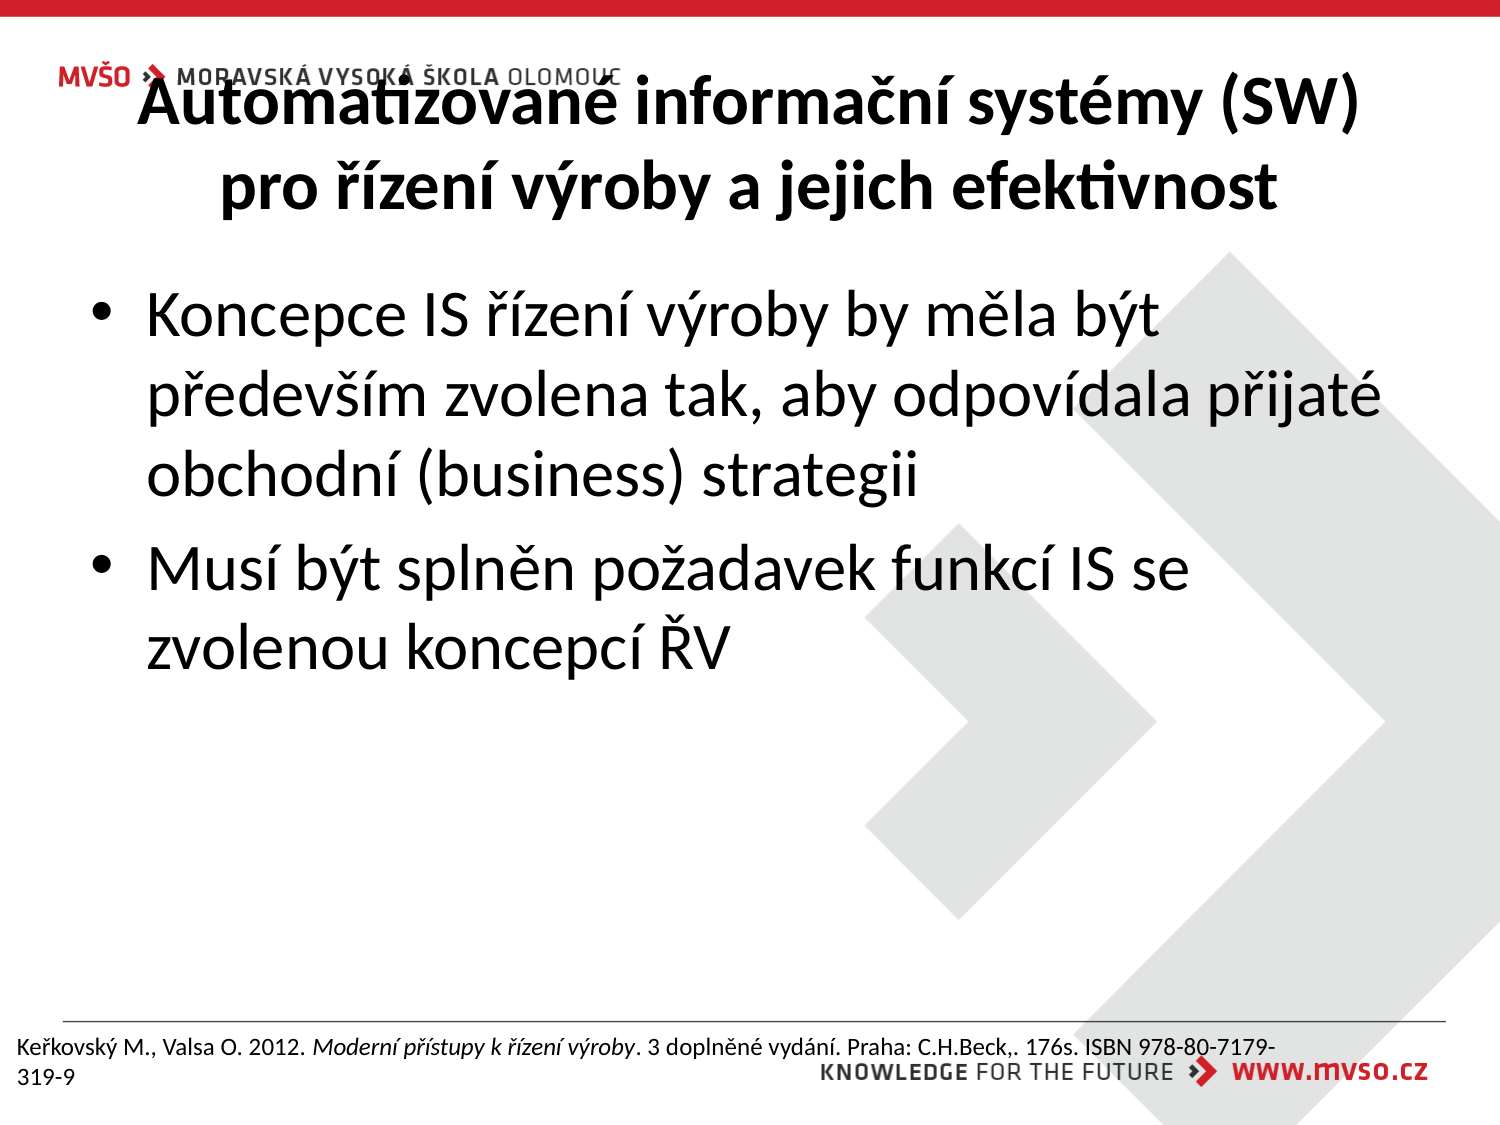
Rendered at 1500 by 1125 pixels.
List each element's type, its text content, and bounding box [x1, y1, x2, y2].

text_box Keřkovský M., Valsa O. 2012. Moderní přístupy k řízení výroby. 3 doplněné vydání. Praha: C.H.Beck,. 176s. ISBN 978-80-7179-319-9 [2, 1023, 1326, 1098]
title Automatizované informační systémy (SW) pro řízení výroby a jejich efektivnost [75, 45, 1425, 233]
picture [0, 0, 1500, 1125]
list Koncepce IS řízení výroby by měla být především zvolena tak, aby odpovídala přijaté obchodní (business) strategii Musí být splněn požadavek funkcí IS se zvolenou koncepcí ŘV [75, 262, 1425, 1005]
